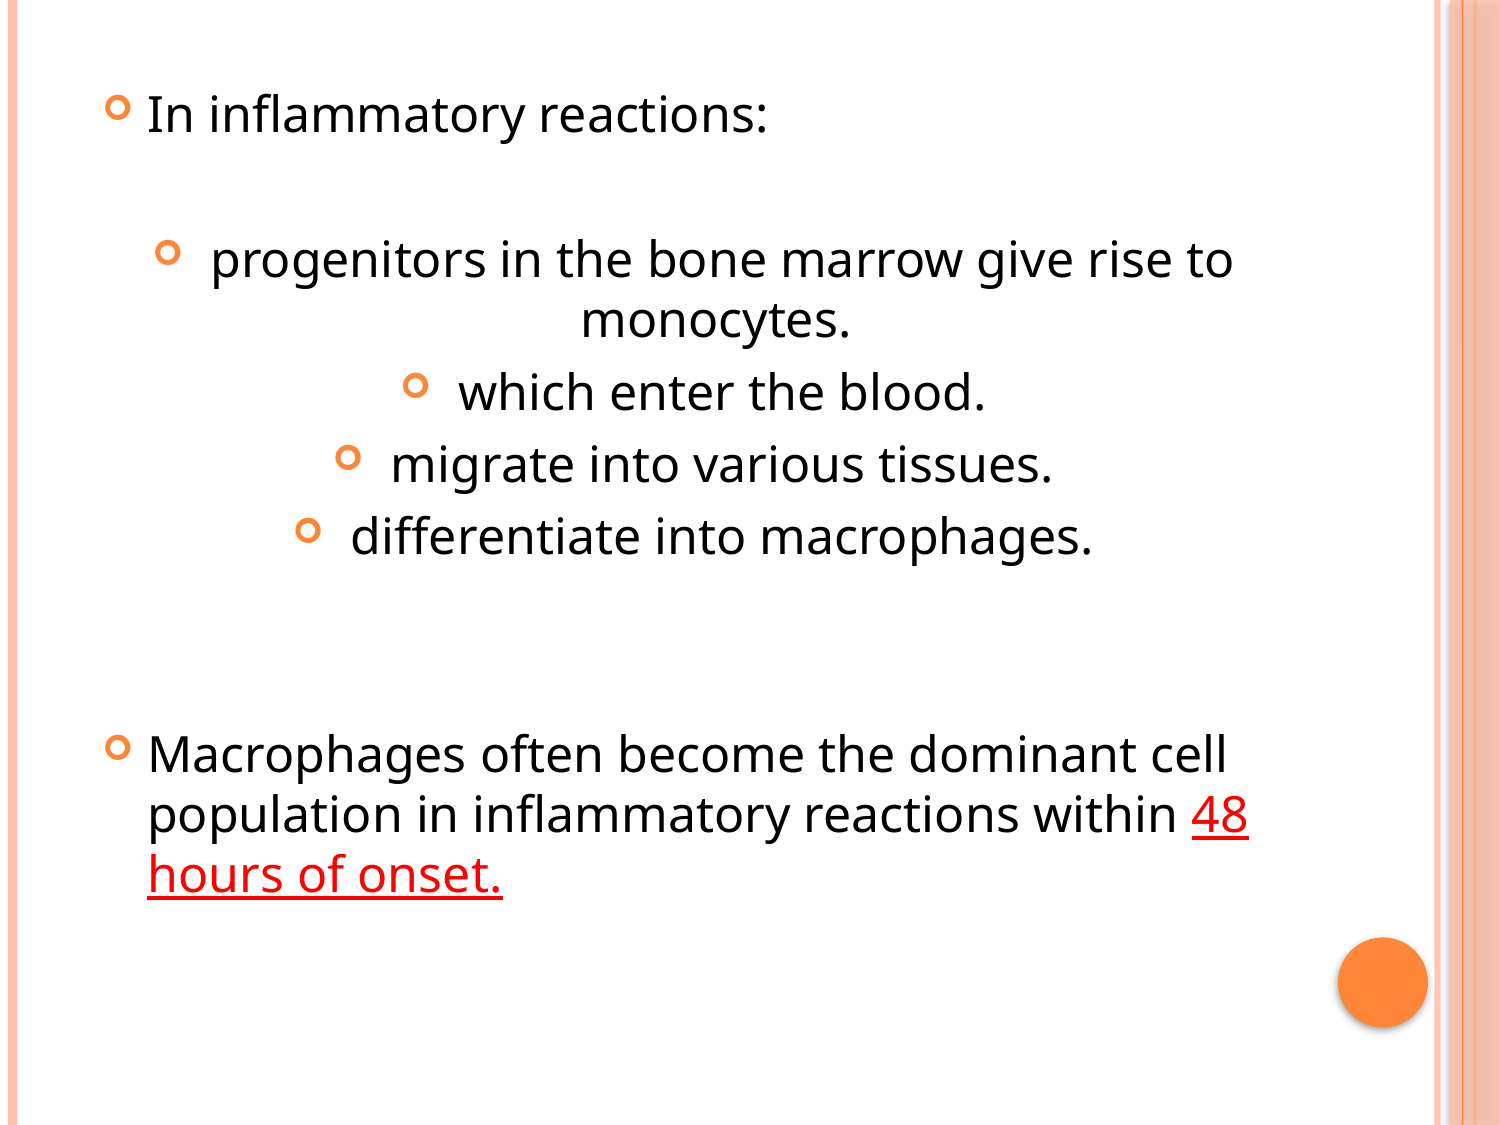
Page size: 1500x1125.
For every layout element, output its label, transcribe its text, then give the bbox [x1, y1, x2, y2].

list In inflammatory reactions: progenitors in the bone marrow give rise to monocytes. which enter the blood. migrate into various tissues. differentiate into macrophages. Macrophages often become the dominant cell population in inflammatory reactions within 48 hours of onset. [87, 75, 1300, 1062]
